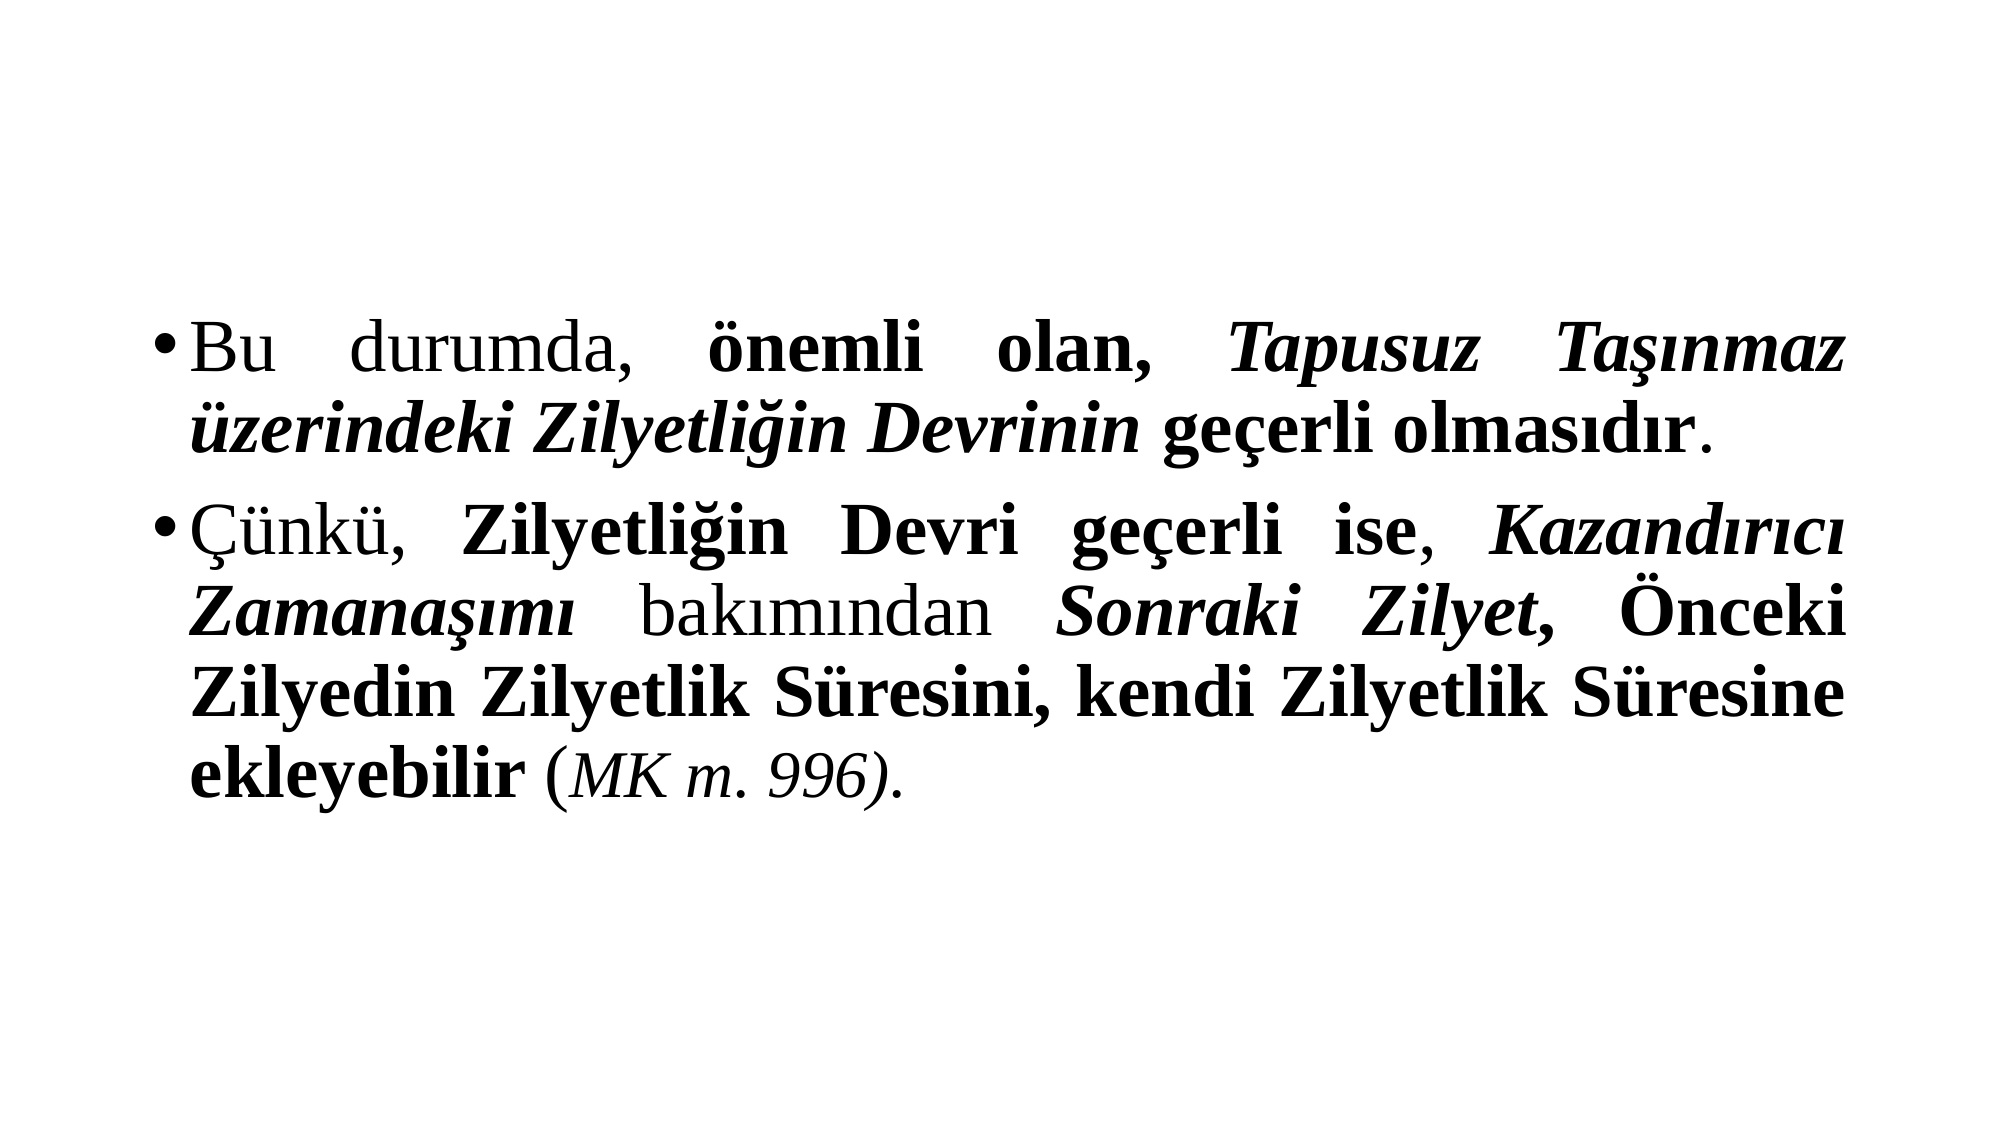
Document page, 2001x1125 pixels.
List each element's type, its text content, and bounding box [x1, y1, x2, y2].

list Bu durumda, önemli olan, Tapusuz Taşınmaz üzerindeki Zilyetliğin Devrinin geçerli olmasıdır. Çünkü, Zilyetliğin Devri geçerli ise, Kazandırıcı Zamanaşımı bakımından Sonraki Zilyet, Önceki Zilyedin Zilyetlik Süresini, kendi Zilyetlik Süresine ekleyebilir (MK m. 996). [137, 299, 1863, 1014]
